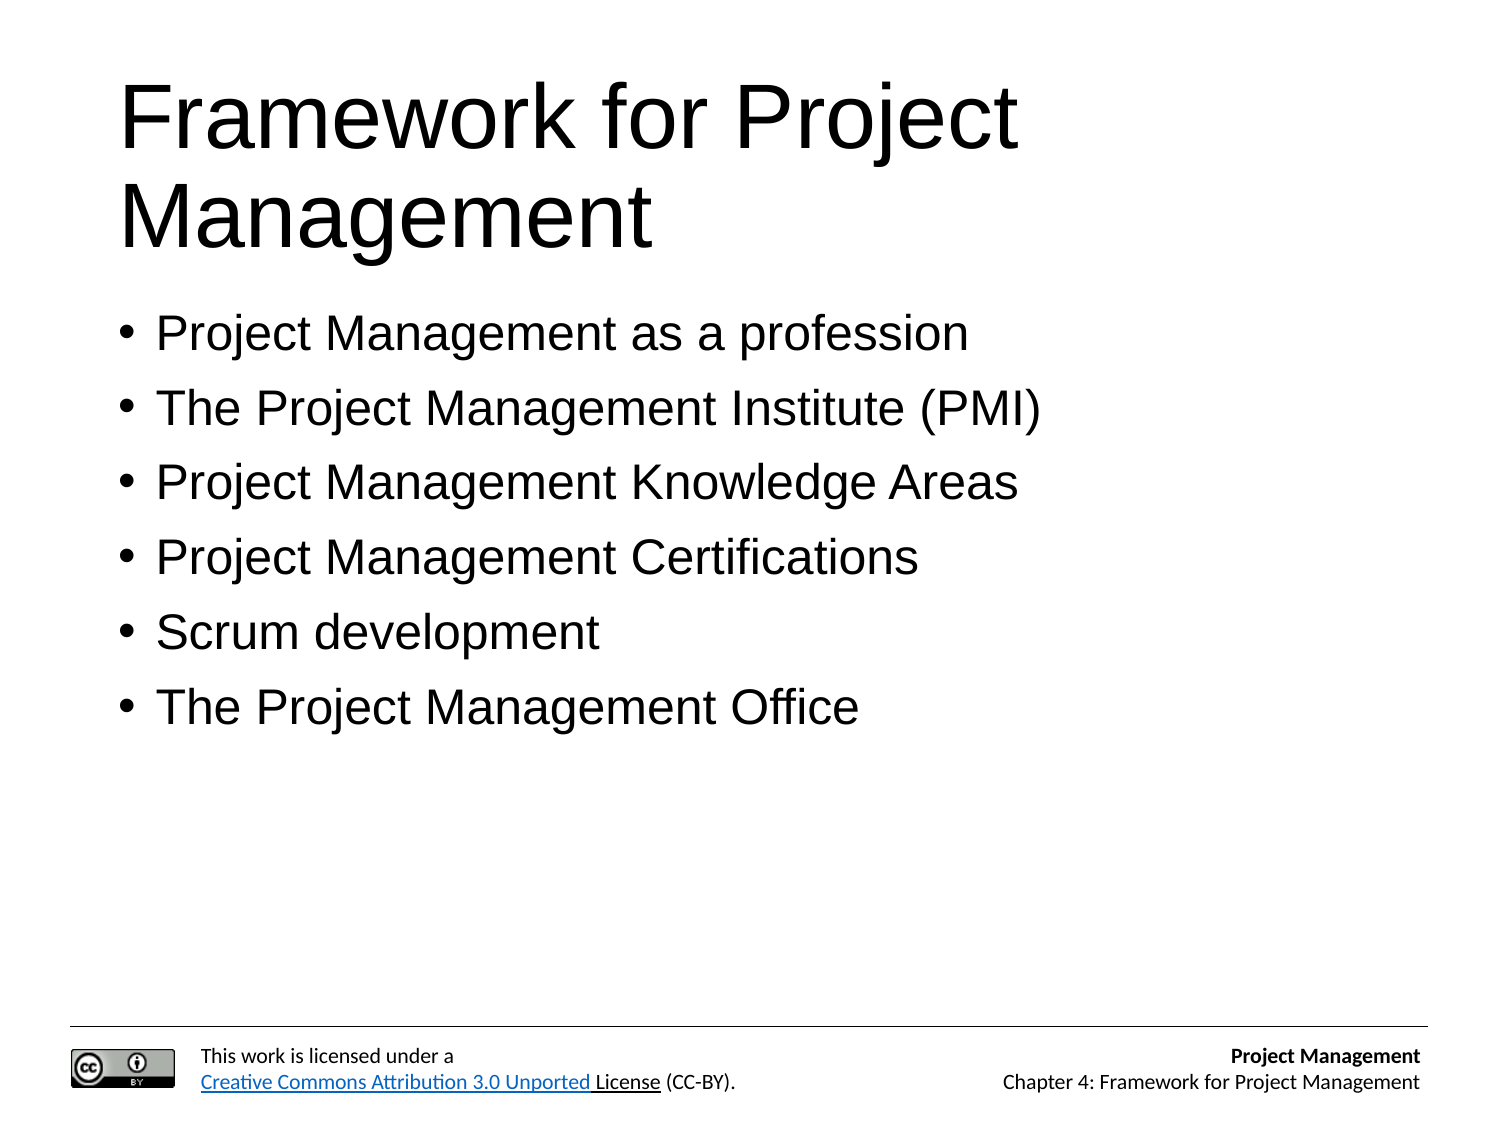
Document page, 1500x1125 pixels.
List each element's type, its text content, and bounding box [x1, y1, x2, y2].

list Project Management as a profession The Project Management Institute (PMI) Project Management Knowledge Areas Project Management Certifications Scrum development The Project Management Office [103, 299, 1397, 1014]
picture [71, 1049, 175, 1088]
title Framework for Project Management [103, 59, 1397, 278]
